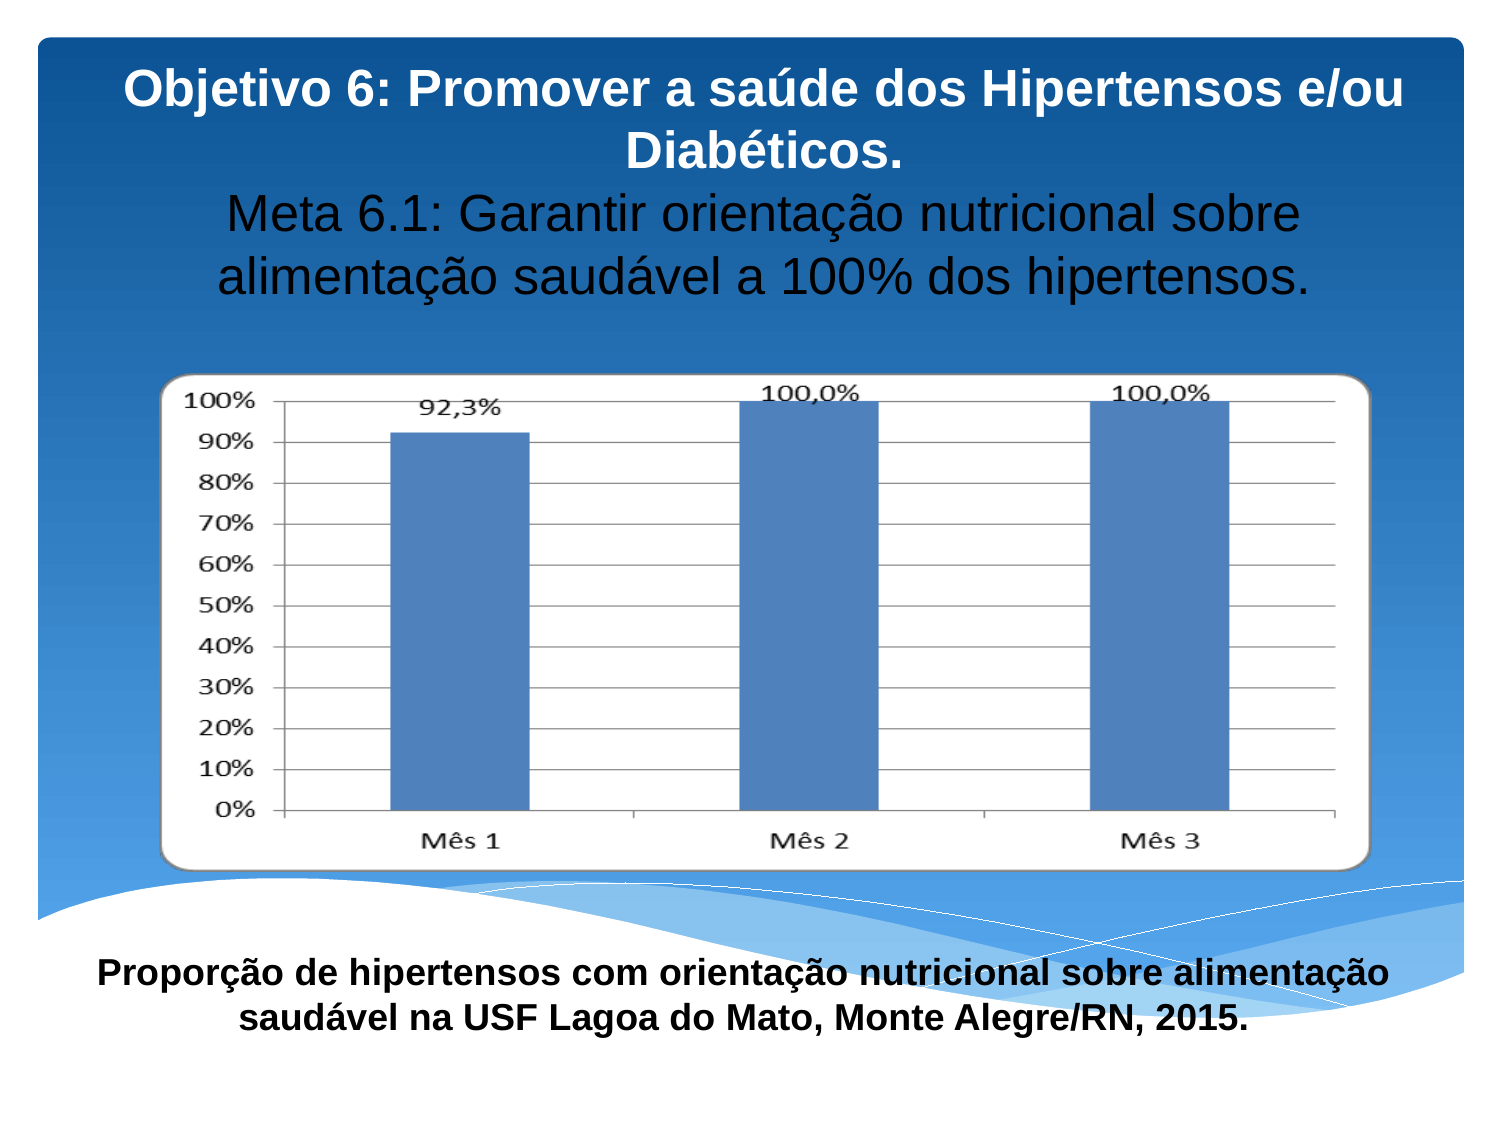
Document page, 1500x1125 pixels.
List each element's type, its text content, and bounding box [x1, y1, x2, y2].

picture [159, 373, 1372, 872]
title Objetivo 6: Promover a saúde dos Hipertensos e/ou Diabéticos. Meta 6.1: Garantir orientação nutricional sobre alimentação saudável a 100% dos hipertensos. [70, 42, 1459, 415]
subtitle Proporção de hipertensos com orientação nutricional sobre alimentação saudável na USF Lagoa do Mato, Monte Alegre/RN, 2015. [41, 940, 1447, 1059]
